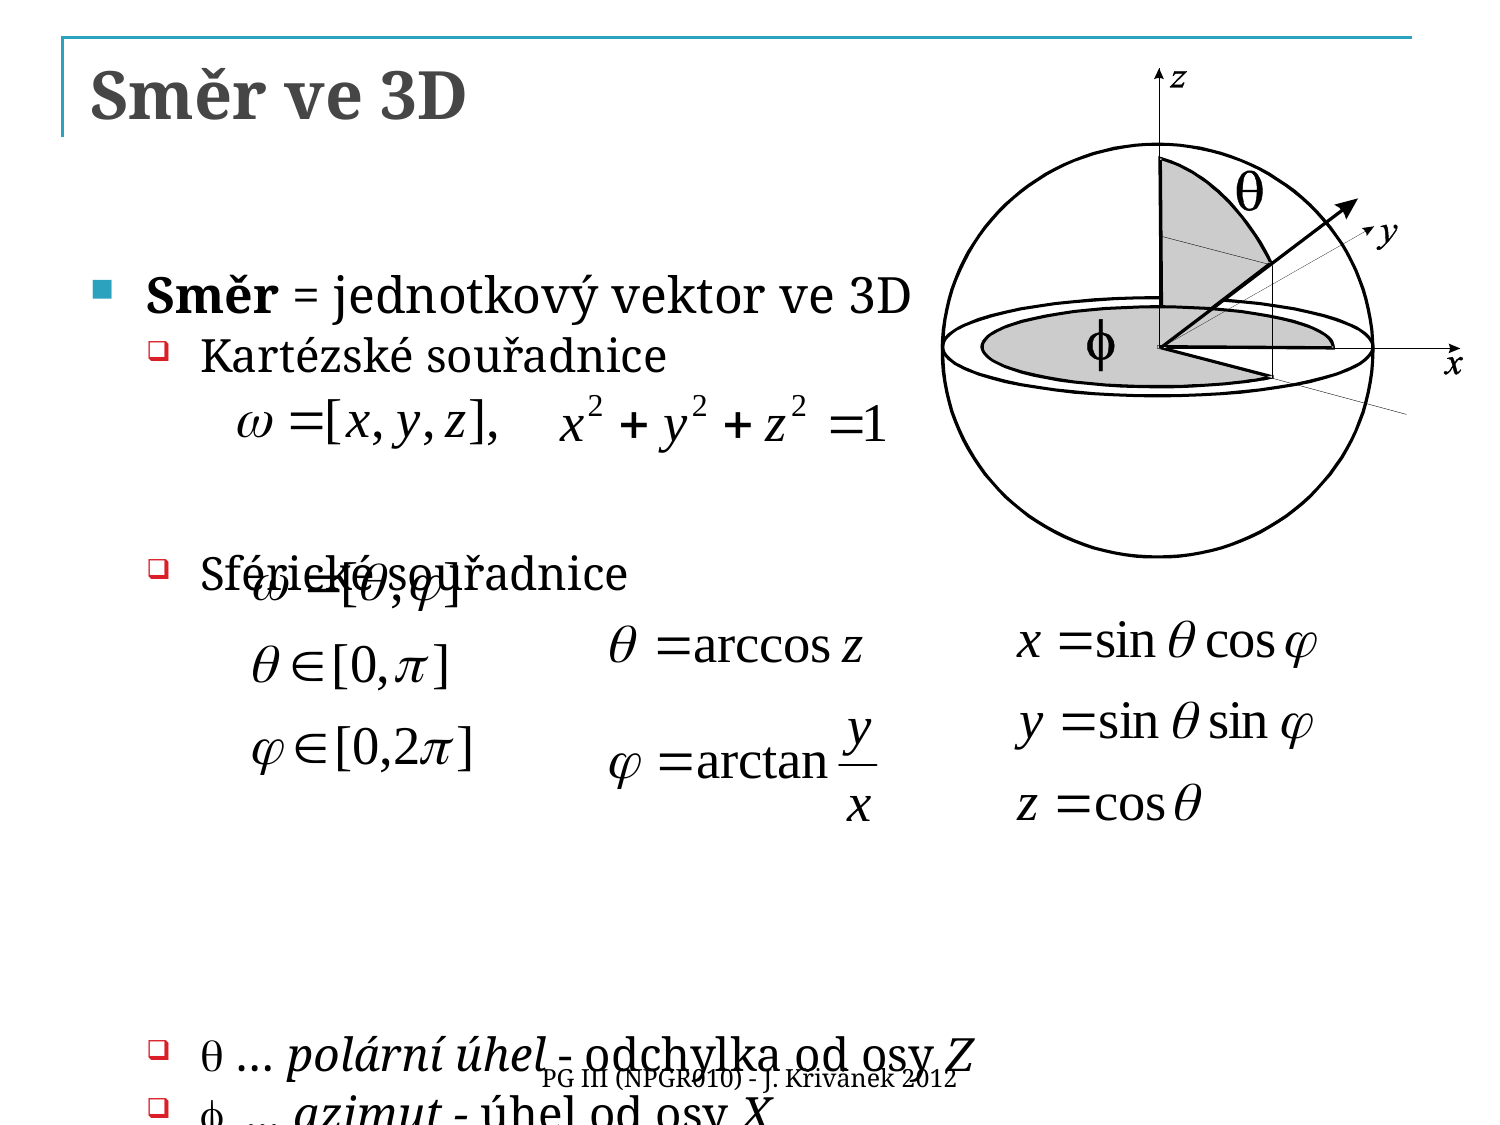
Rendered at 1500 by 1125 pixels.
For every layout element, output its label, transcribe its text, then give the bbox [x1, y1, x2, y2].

list Směr = jednotkový vektor ve 3D Kartézské souřadnice Sférické souřadnice q … polární úhel - odchylka od osy Z f ... azimut - úhel od osy X [74, 262, 1426, 1006]
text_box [601, 614, 889, 833]
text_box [244, 550, 482, 788]
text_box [1005, 606, 1330, 835]
title Směr ve 3D [74, 45, 1426, 233]
footer PG III (NPGR010) - J. Křivánek 2012 [512, 1024, 988, 1101]
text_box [227, 386, 511, 461]
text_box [548, 381, 895, 465]
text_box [938, 66, 1465, 561]
